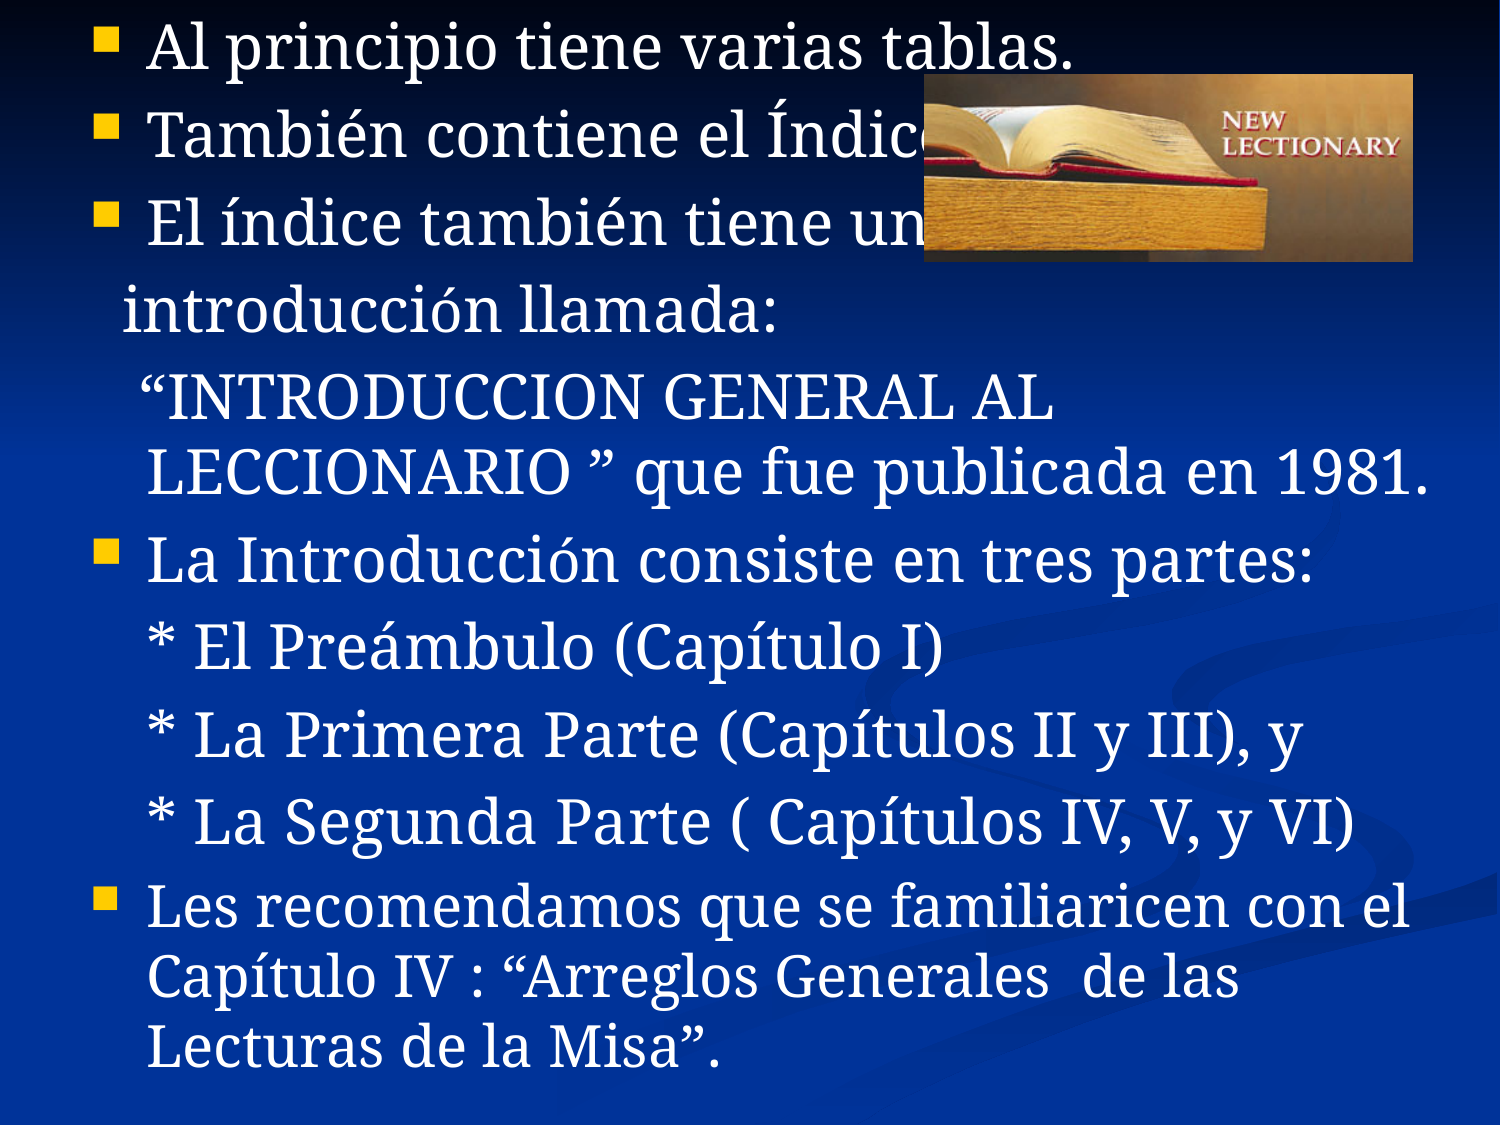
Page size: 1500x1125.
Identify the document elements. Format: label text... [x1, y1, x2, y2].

picture [924, 74, 1413, 262]
list Al principio tiene varias tablas. También contiene el Índice. El índice también tiene una introducción llamada: “INTRODUCCION GENERAL AL LECCIONARIO ” que fue publicada en 1981. La Introducción consiste en tres partes: * El Preámbulo (Capítulo I) * La Primera Parte (Capítulos II y III), y * La Segunda Parte ( Capítulos IV, V, y VI) Les recomendamos que se familiaricen con el Capítulo IV : “Arreglos Generales de las Lecturas de la Misa”. [74, 0, 1451, 1051]
